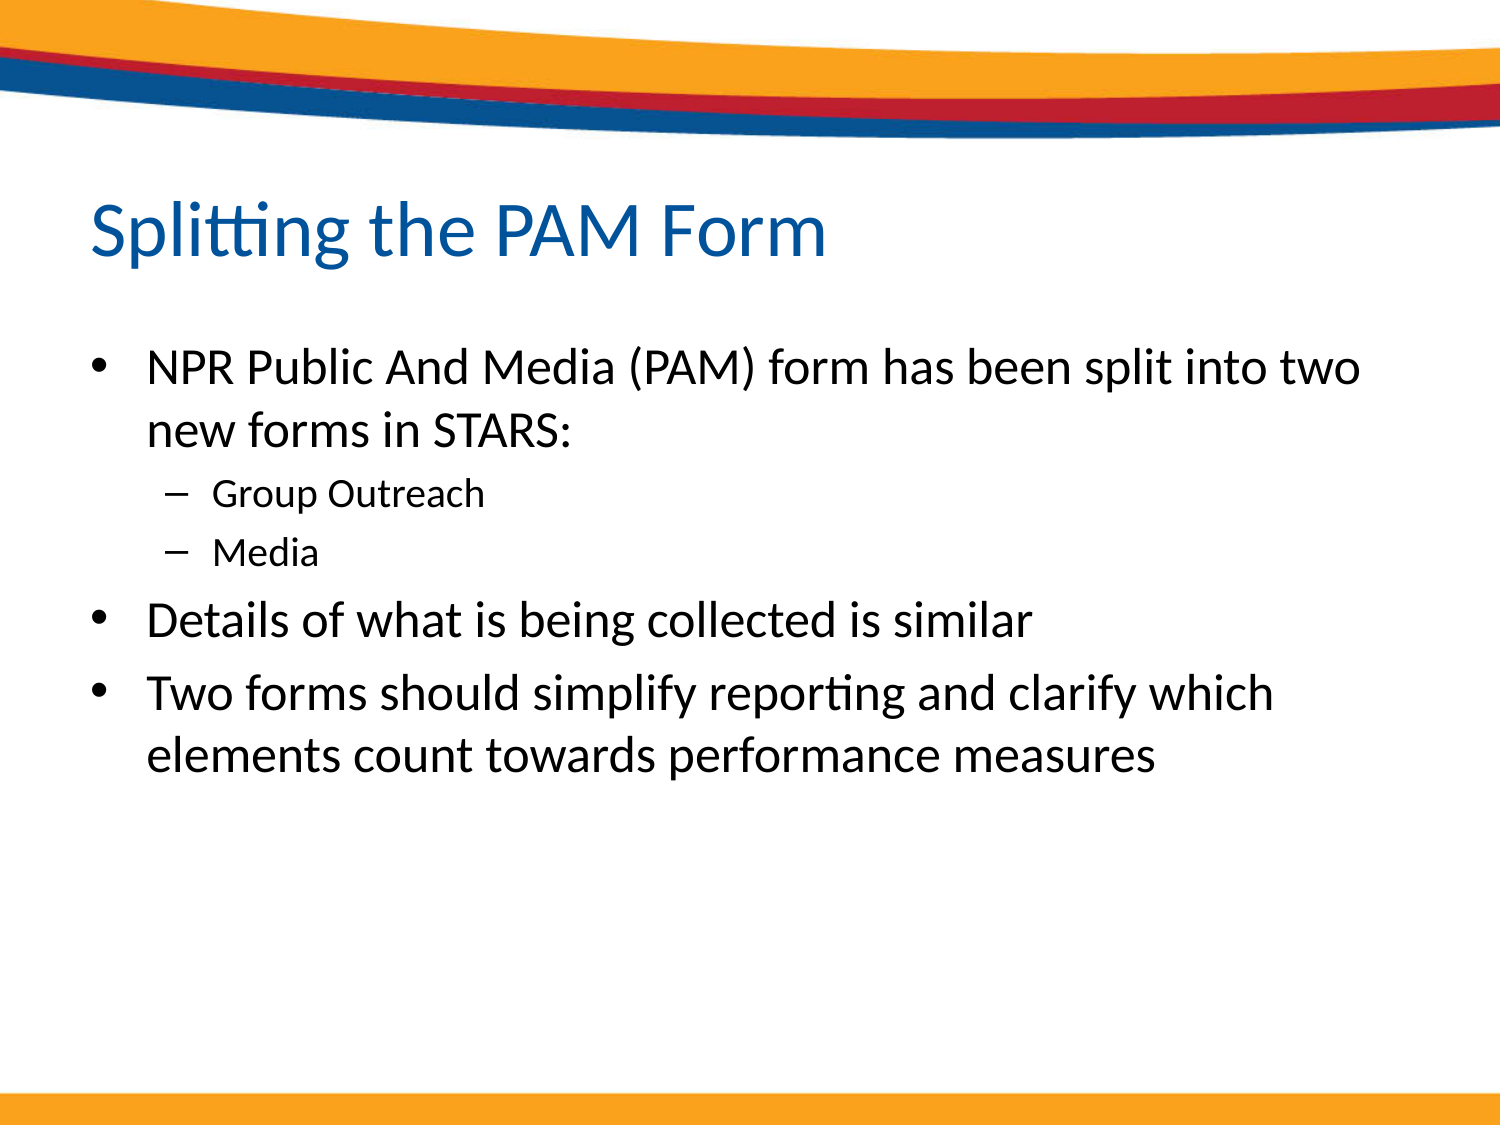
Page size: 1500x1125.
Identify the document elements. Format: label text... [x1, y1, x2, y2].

picture [0, 0, 1500, 1125]
list NPR Public And Media (PAM) form has been split into two new forms in STARS: Group Outreach Media Details of what is being collected is similar Two forms should simplify reporting and clarify which elements count towards performance measures [74, 325, 1426, 1006]
title Splitting the PAM Form [74, 174, 1426, 275]
